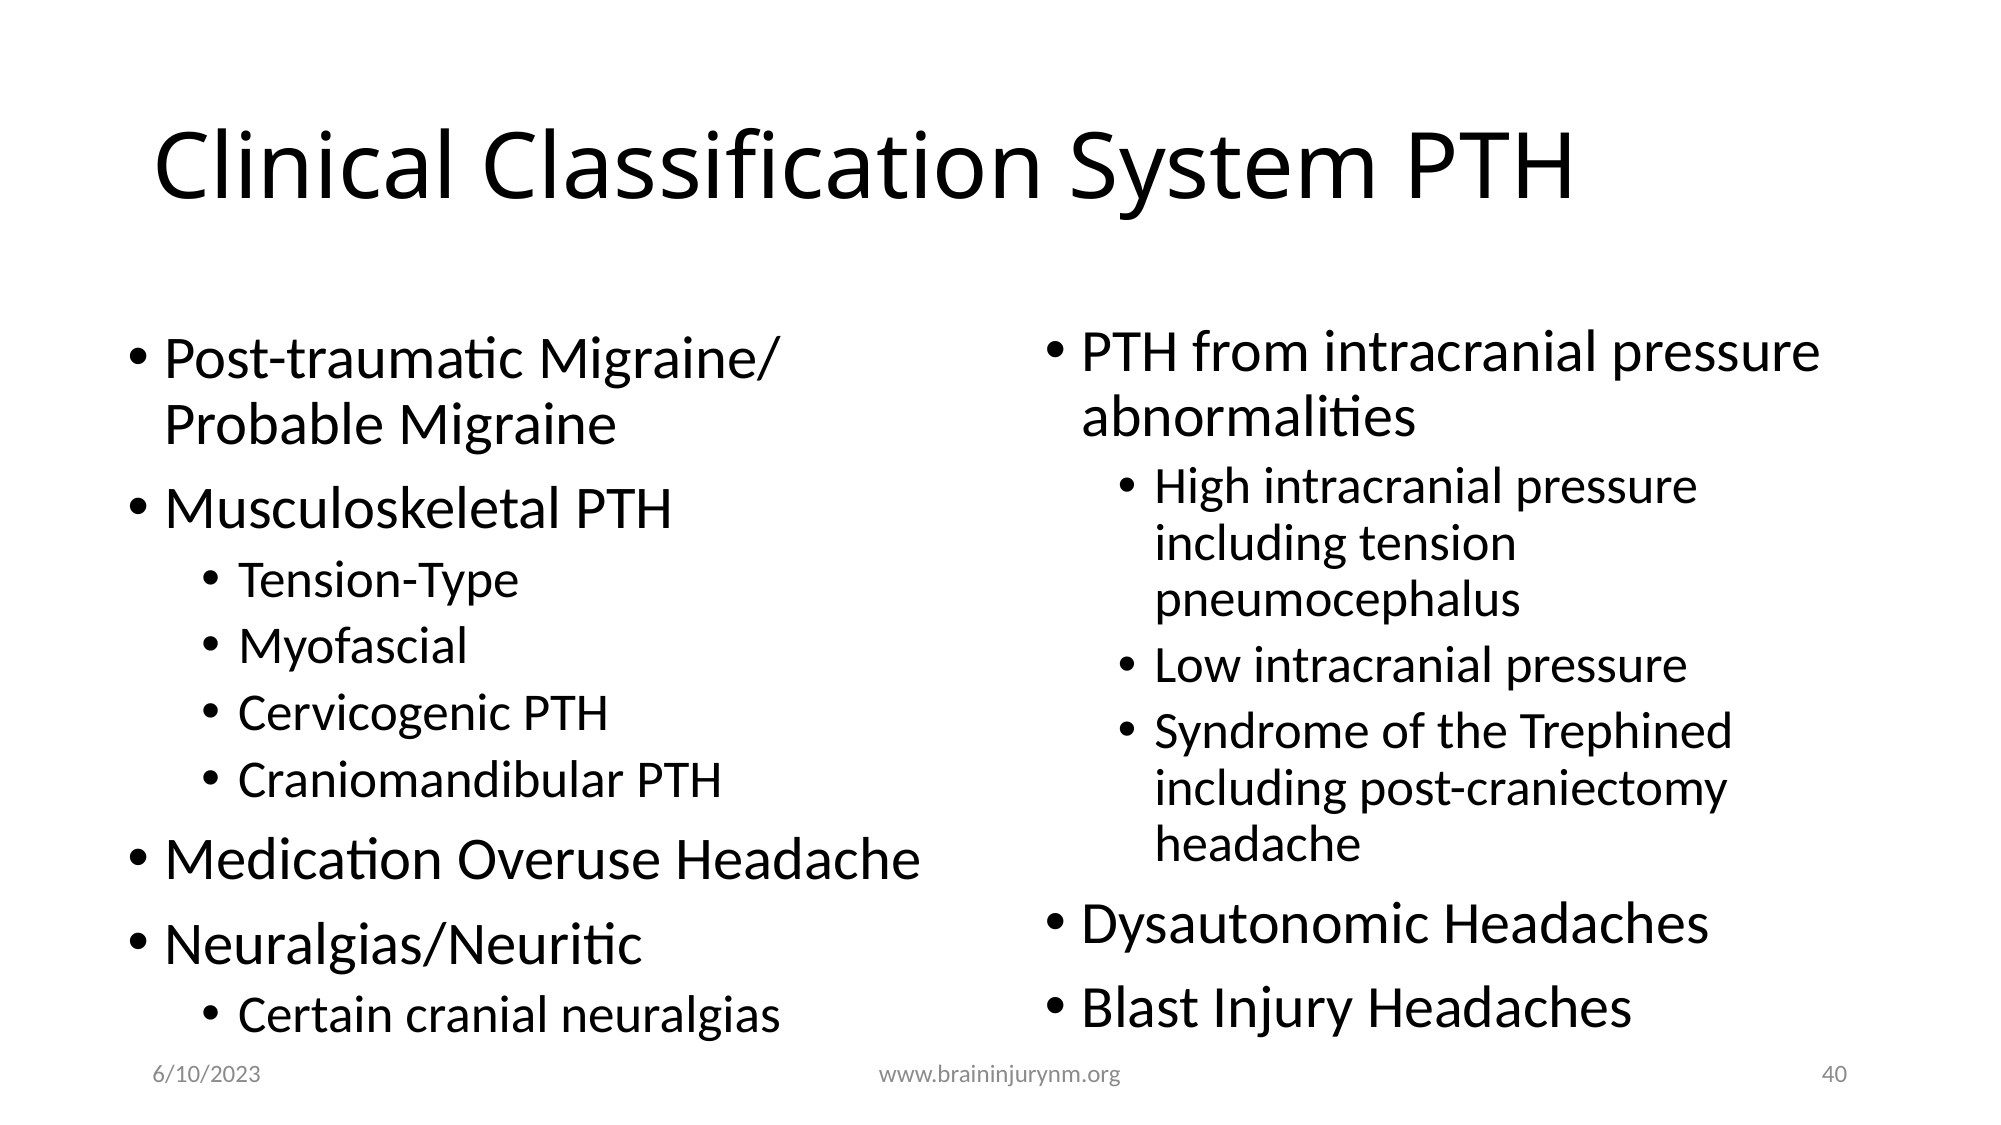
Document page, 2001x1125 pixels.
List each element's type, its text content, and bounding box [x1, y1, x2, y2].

list Post-traumatic Migraine/ Probable Migraine Musculoskeletal PTH Tension-Type Myofascial Cervicogenic PTH Craniomandibular PTH Medication Overuse Headache Neuralgias/Neuritic Certain cranial neuralgias [112, 319, 970, 1057]
footer www.braininjurynm.org [662, 1042, 1338, 1103]
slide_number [137, 1042, 588, 1103]
slide_number 40 [1412, 1042, 1863, 1103]
title Clinical Classification System PTH [137, 59, 1863, 278]
list PTH from intracranial pressure abnormalities High intracranial pressure including tension pneumocephalus Low intracranial pressure Syndrome of the Trephined including post-craniectomy headache Dysautonomic Headaches Blast Injury Headaches [1030, 312, 1850, 1050]
